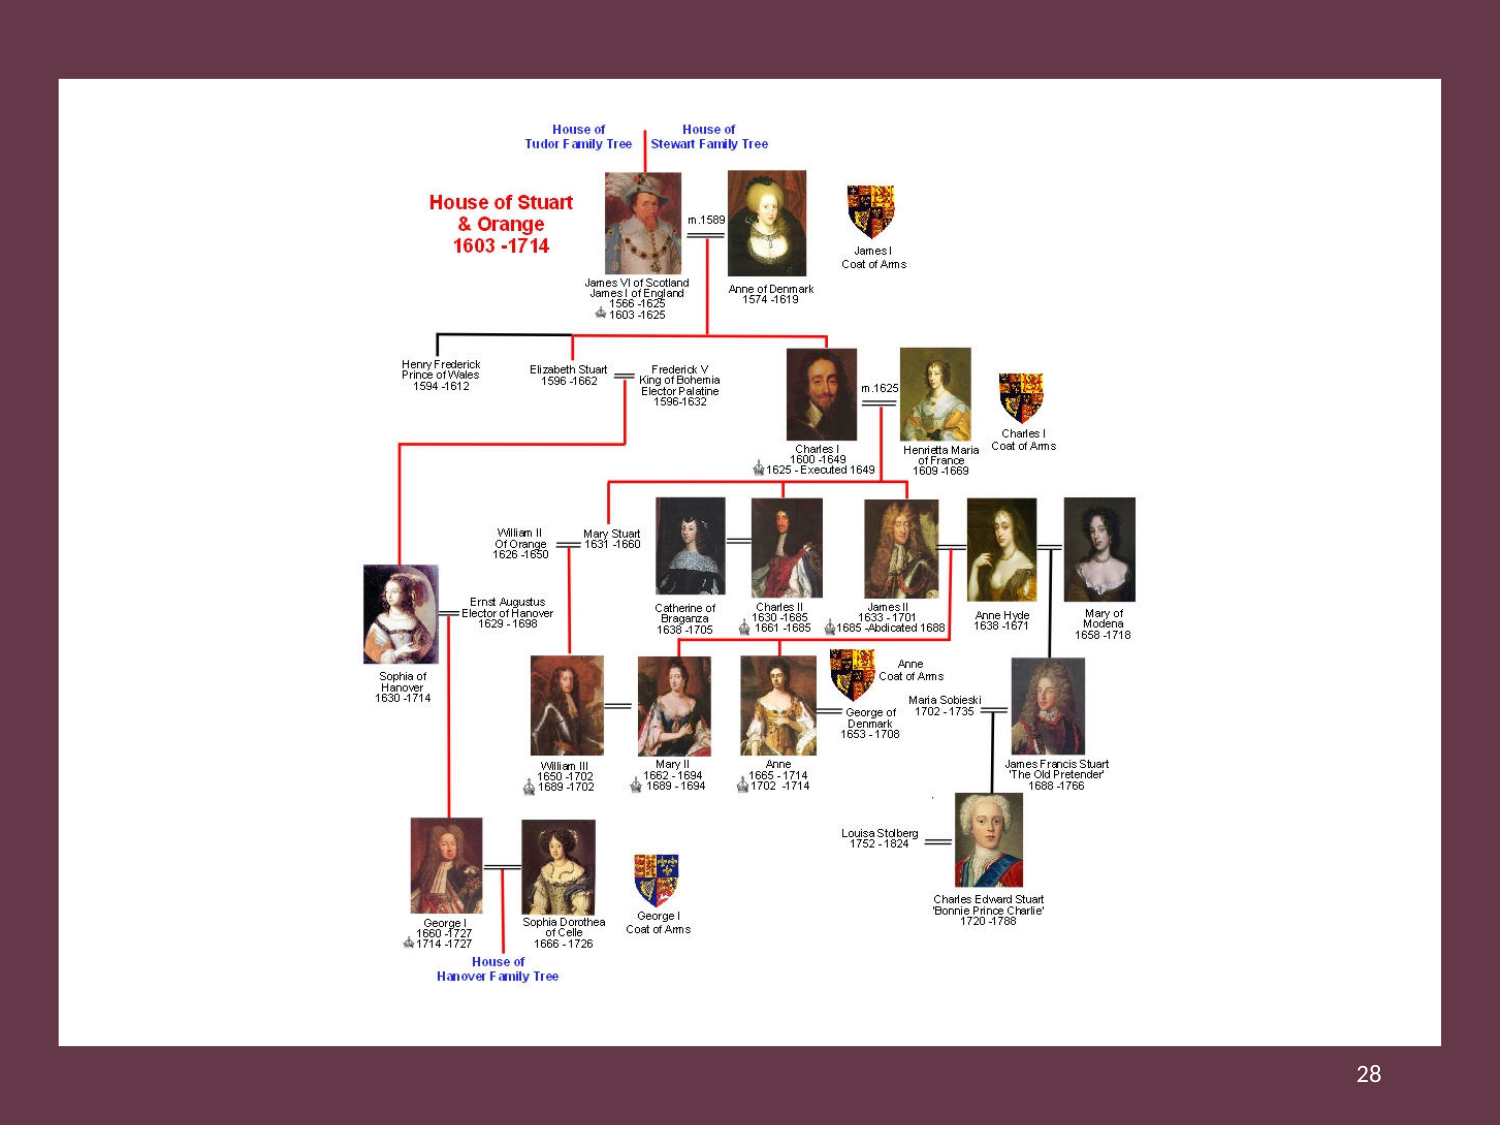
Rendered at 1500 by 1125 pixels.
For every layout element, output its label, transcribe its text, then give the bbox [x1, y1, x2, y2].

picture [350, 105, 1150, 1020]
text_box [58, 78, 1442, 1047]
text_box [0, 0, 1500, 1125]
slide_number 28 [1059, 1042, 1397, 1103]
